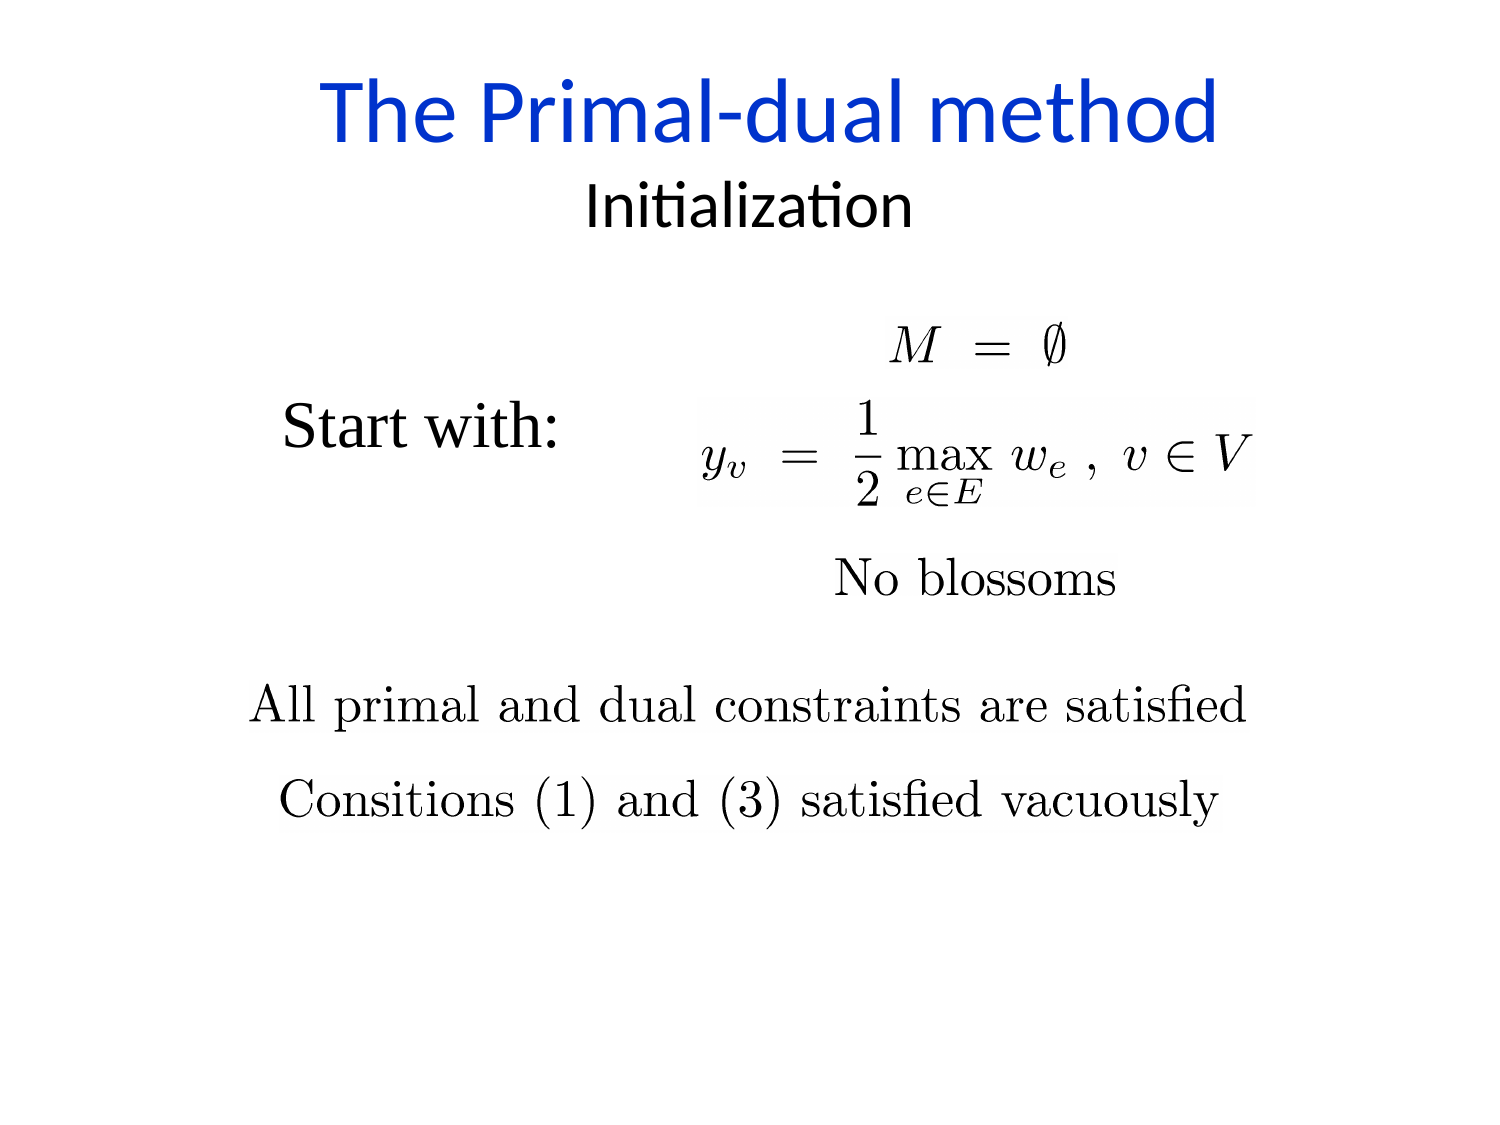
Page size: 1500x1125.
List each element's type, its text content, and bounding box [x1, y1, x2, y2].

text_box Start with: [152, 373, 691, 469]
picture [249, 679, 1250, 733]
text_box The Primal-dual method Initialization [0, 50, 1500, 241]
picture [835, 553, 1118, 596]
picture [279, 775, 1223, 833]
picture [885, 316, 1068, 369]
picture [697, 396, 1256, 507]
